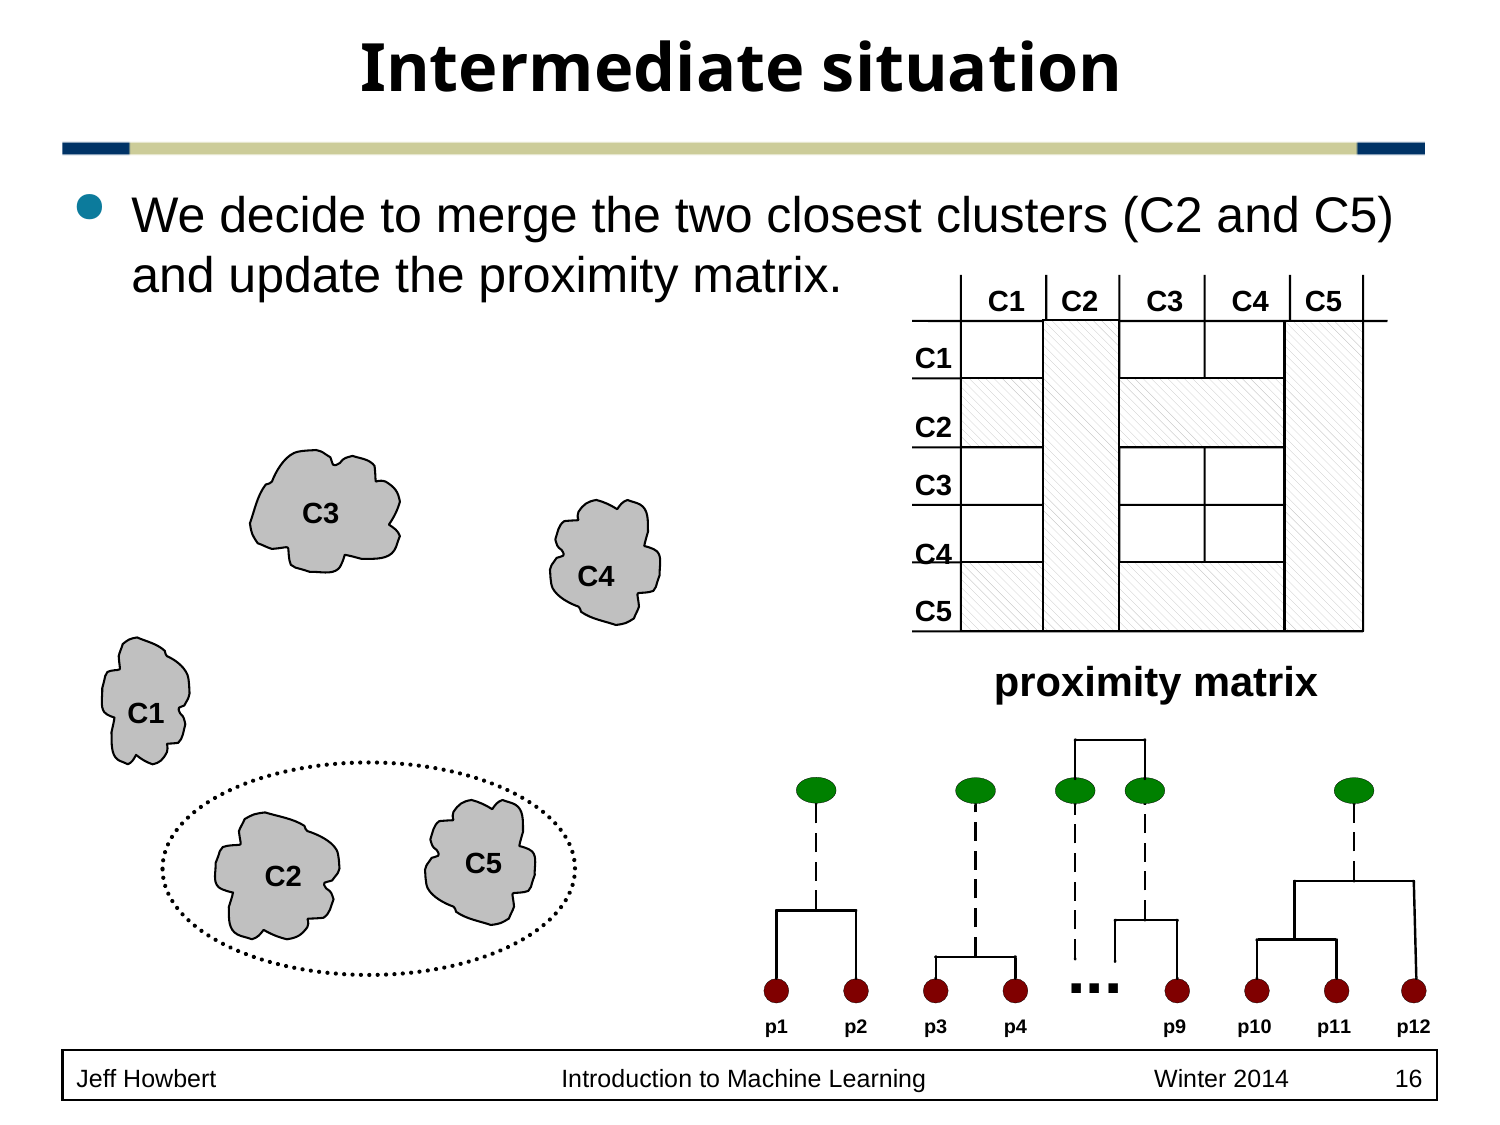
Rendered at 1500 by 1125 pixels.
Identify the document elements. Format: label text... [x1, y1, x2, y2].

text_box [555, 499, 661, 594]
text_box [549, 556, 562, 599]
text_box [111, 729, 182, 765]
text_box C4 [562, 549, 638, 600]
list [762, 737, 1433, 1041]
text_box [564, 598, 639, 625]
text_box C3 [287, 487, 363, 538]
text_box [162, 762, 576, 975]
text_box [249, 450, 400, 573]
text_box proximity matrix [950, 647, 1363, 713]
title Intermediate situation [61, 24, 1422, 113]
text_box C1 [112, 687, 188, 738]
text_box [101, 637, 190, 717]
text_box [899, 274, 1388, 636]
list We decide to merge the two closest clusters (C2 and C5) and update the proximity matrix. [59, 174, 1426, 1026]
